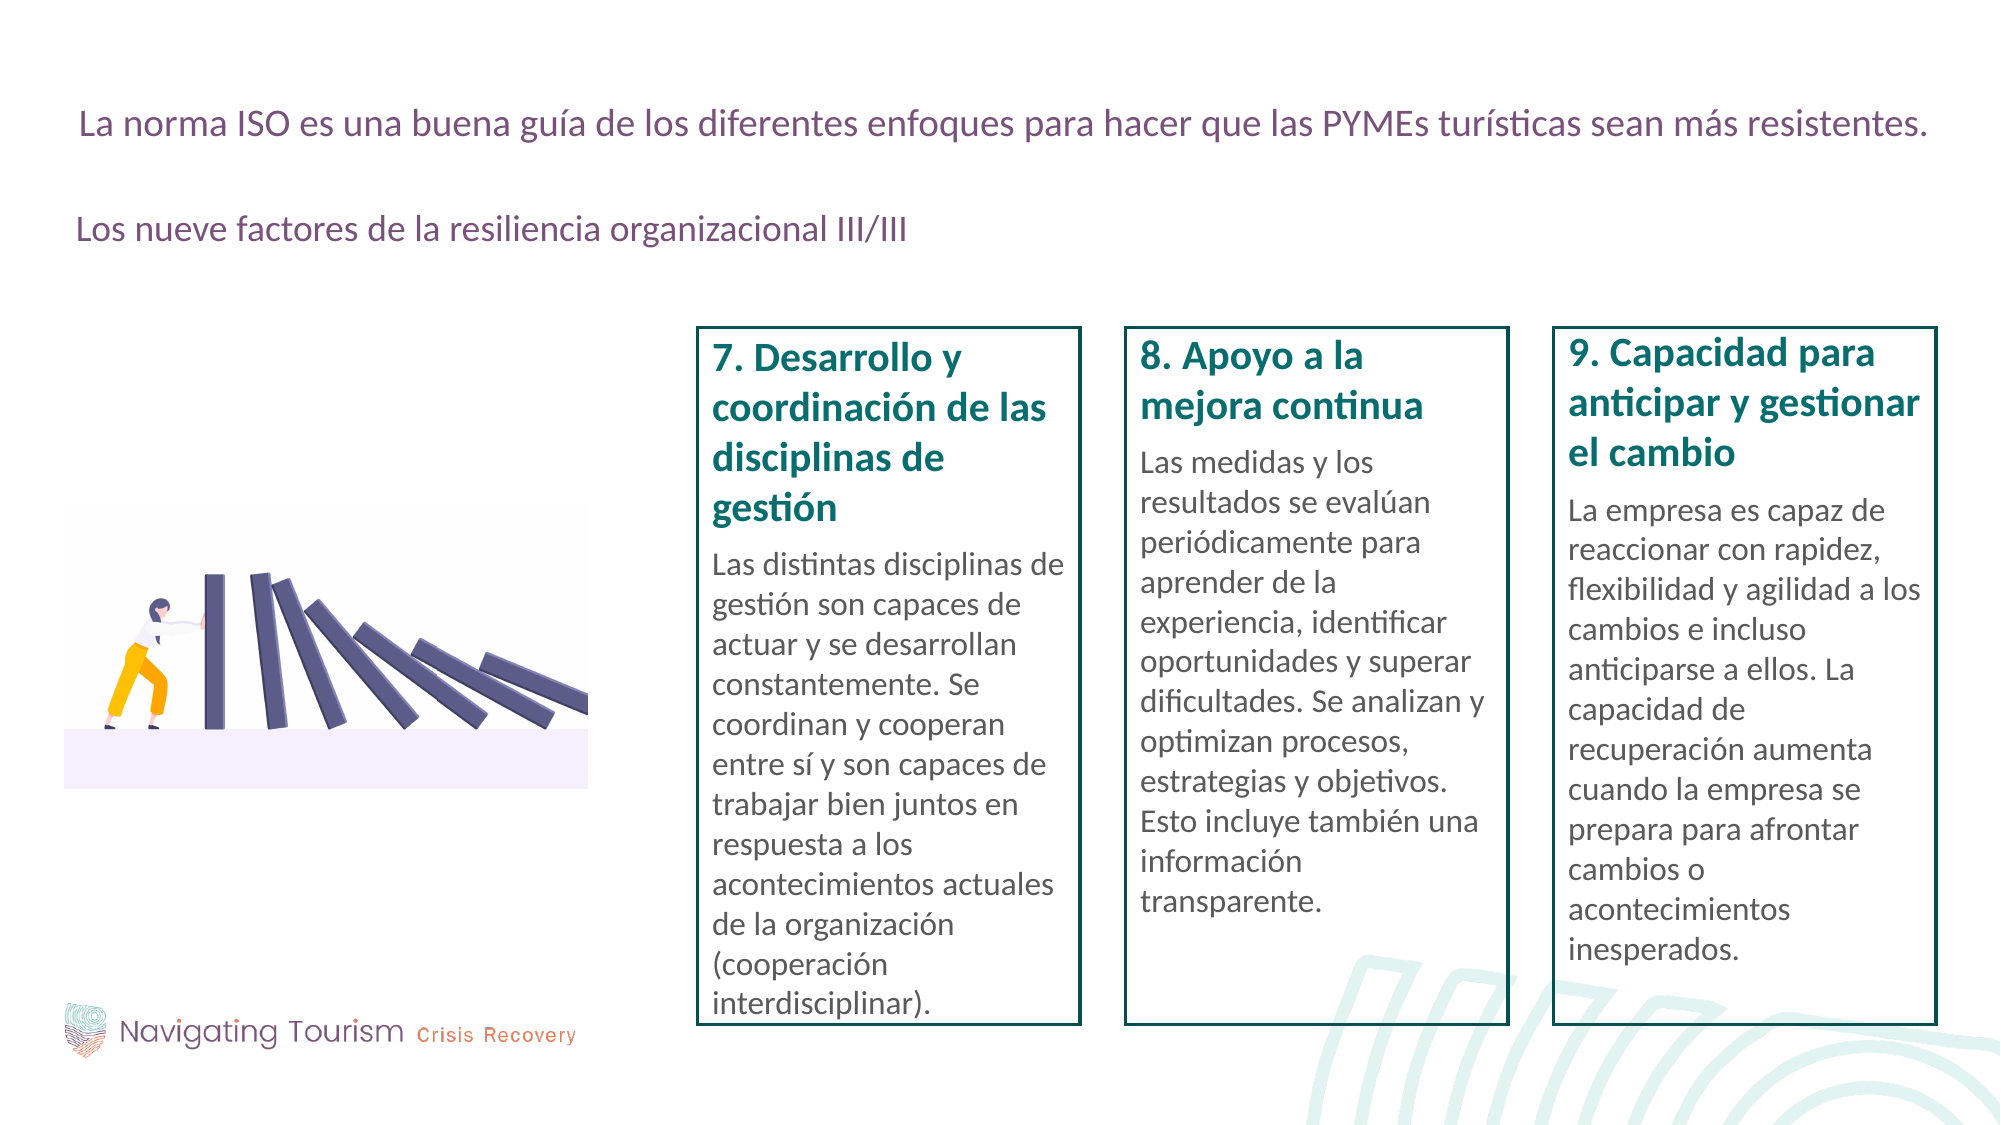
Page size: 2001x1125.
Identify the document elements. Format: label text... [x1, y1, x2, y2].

text_box 9. Capacidad para anticipar y gestionar el cambio La empresa es capaz de reaccionar con rapidez, flexibilidad y agilidad a los cambios e incluso anticiparse a ellos. La capacidad de recuperación aumenta cuando la empresa se prepara para afrontar cambios o acontecimientos inesperados. [1553, 327, 1936, 1025]
picture [1298, 955, 2000, 1125]
list La norma ISO es una buena guía de los diferentes enfoques para hacer que las PYMEs turísticas sean más resistentes. [63, 94, 1946, 191]
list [63, 503, 588, 790]
picture [65, 999, 111, 1061]
list Los nueve factores de la resiliencia organizacional III/III [60, 202, 1946, 245]
text_box 7. Desarrollo y coordinación de las disciplinas de gestión Las distintas disciplinas de gestión son capaces de actuar y se desarrollan constantemente. Se coordinan y cooperan entre sí y son capaces de trabajar bien juntos en respuesta a los acontecimientos actuales de la organización (cooperación interdisciplinar). [697, 327, 1080, 1025]
picture [112, 1005, 577, 1056]
text_box 8. Apoyo a la mejora continua Las medidas y los resultados se evalúan periódicamente para aprender de la experiencia, identificar oportunidades y superar dificultades. Se analizan y optimizan procesos, estrategias y objetivos. Esto incluye también una información transparente. [1125, 327, 1508, 1025]
